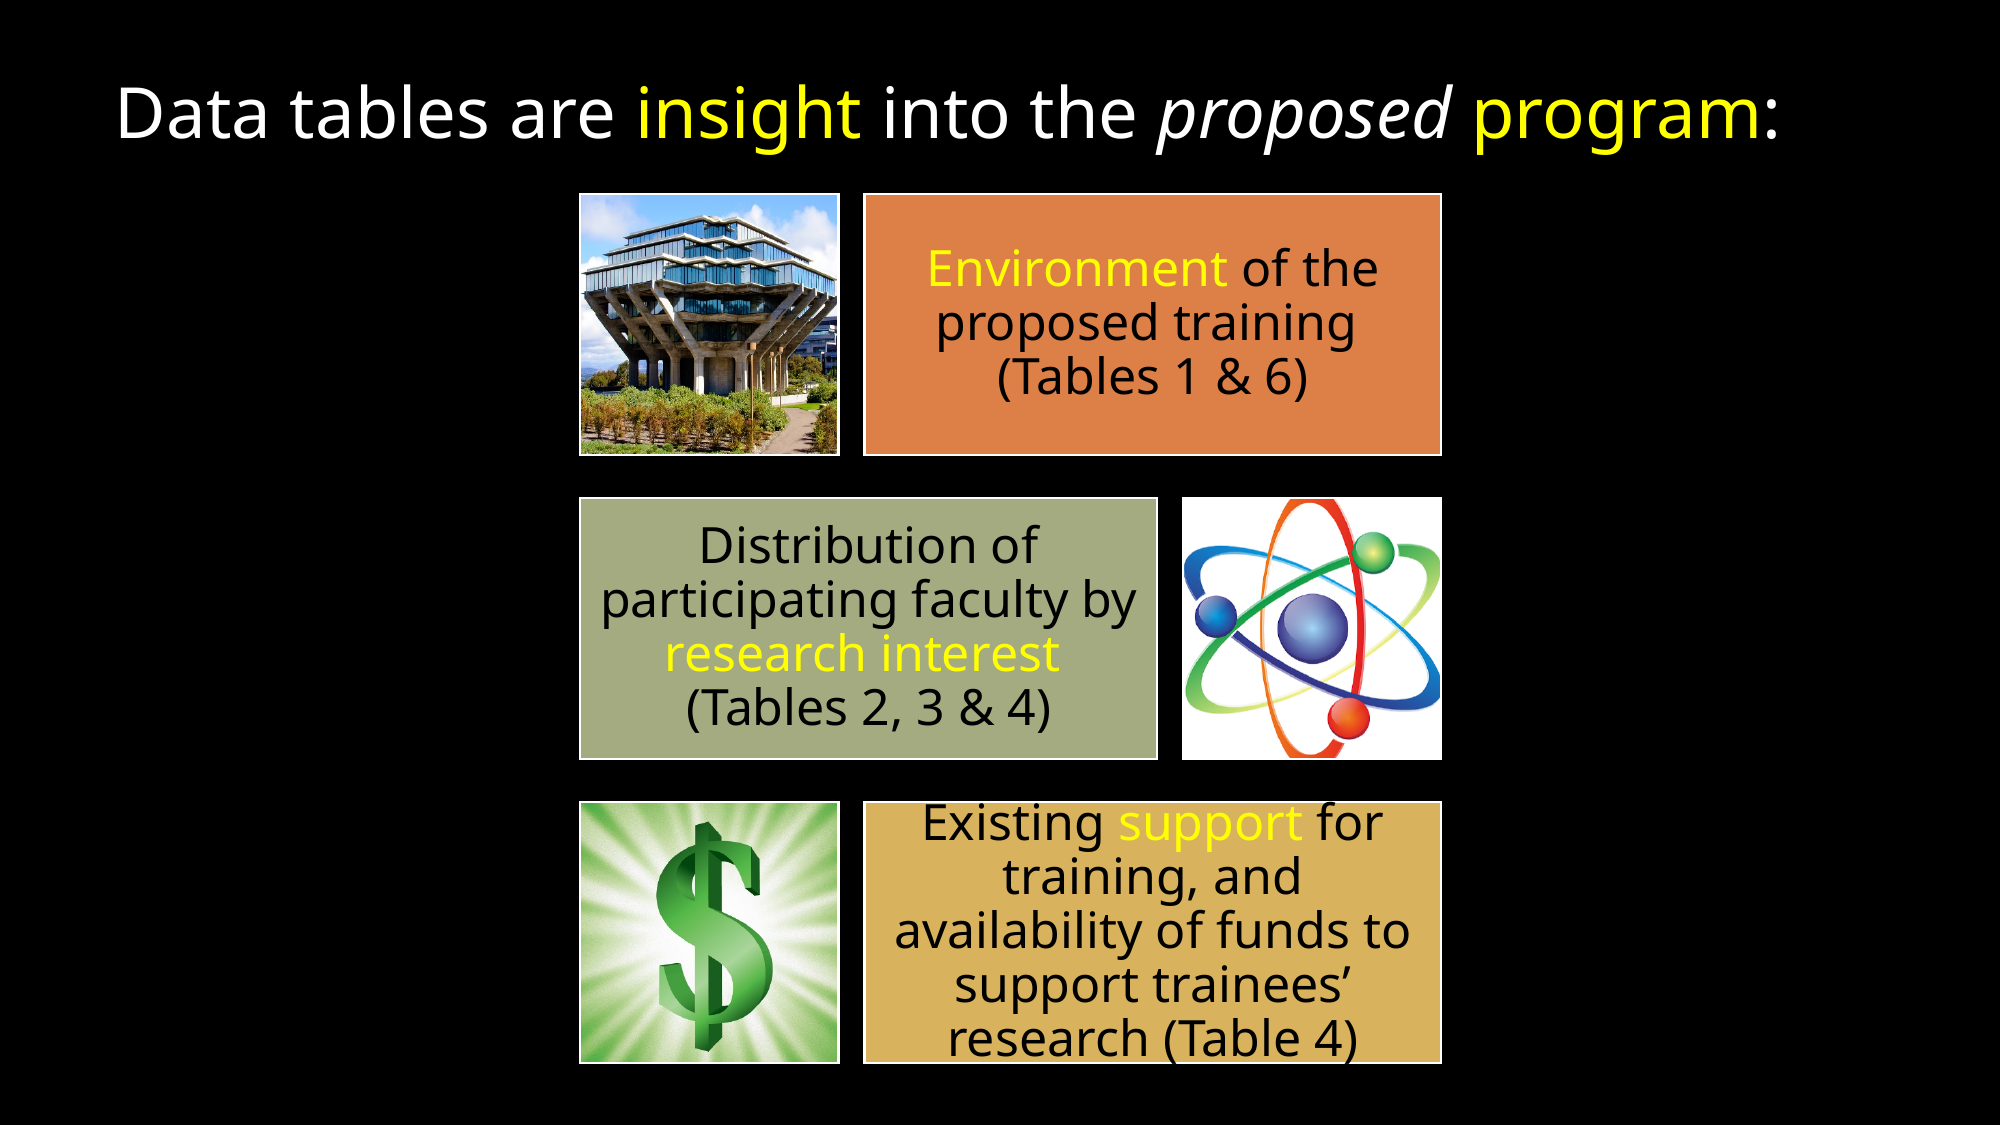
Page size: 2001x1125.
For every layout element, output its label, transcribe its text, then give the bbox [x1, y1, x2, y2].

text_box [579, 801, 840, 1064]
title Data tables are insight into the proposed program: [99, 36, 1900, 194]
text_box Environment of the proposed training (Tables 1 & 6) [863, 193, 1442, 456]
text_box Distribution of participating faculty by research interest (Tables 2, 3 & 4) [579, 497, 1158, 760]
text_box Existing support for training, and availability of funds to support trainees’ research (Table 4) [863, 801, 1442, 1064]
text_box [579, 193, 840, 456]
text_box [1182, 497, 1442, 760]
